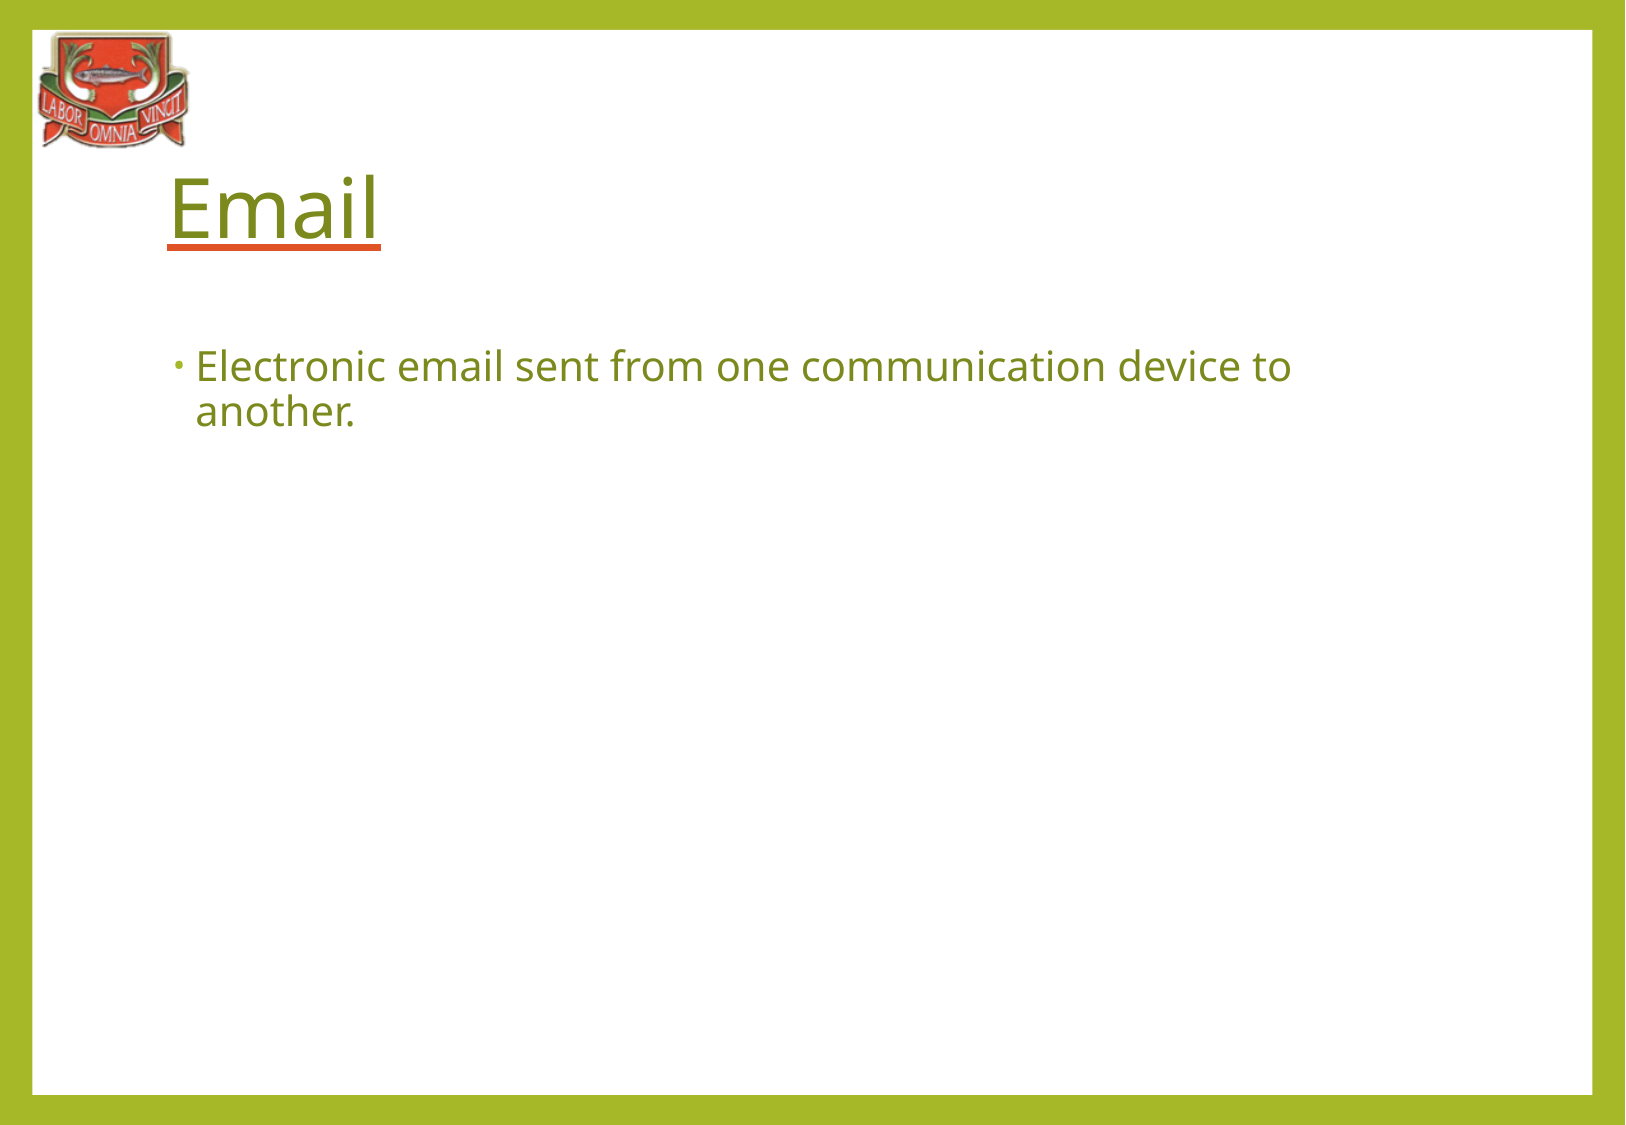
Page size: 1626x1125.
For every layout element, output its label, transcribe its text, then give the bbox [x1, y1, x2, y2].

picture [32, 19, 195, 166]
list Electronic email sent from one communication device to another. [152, 337, 1469, 1000]
title Email [152, 99, 1469, 323]
